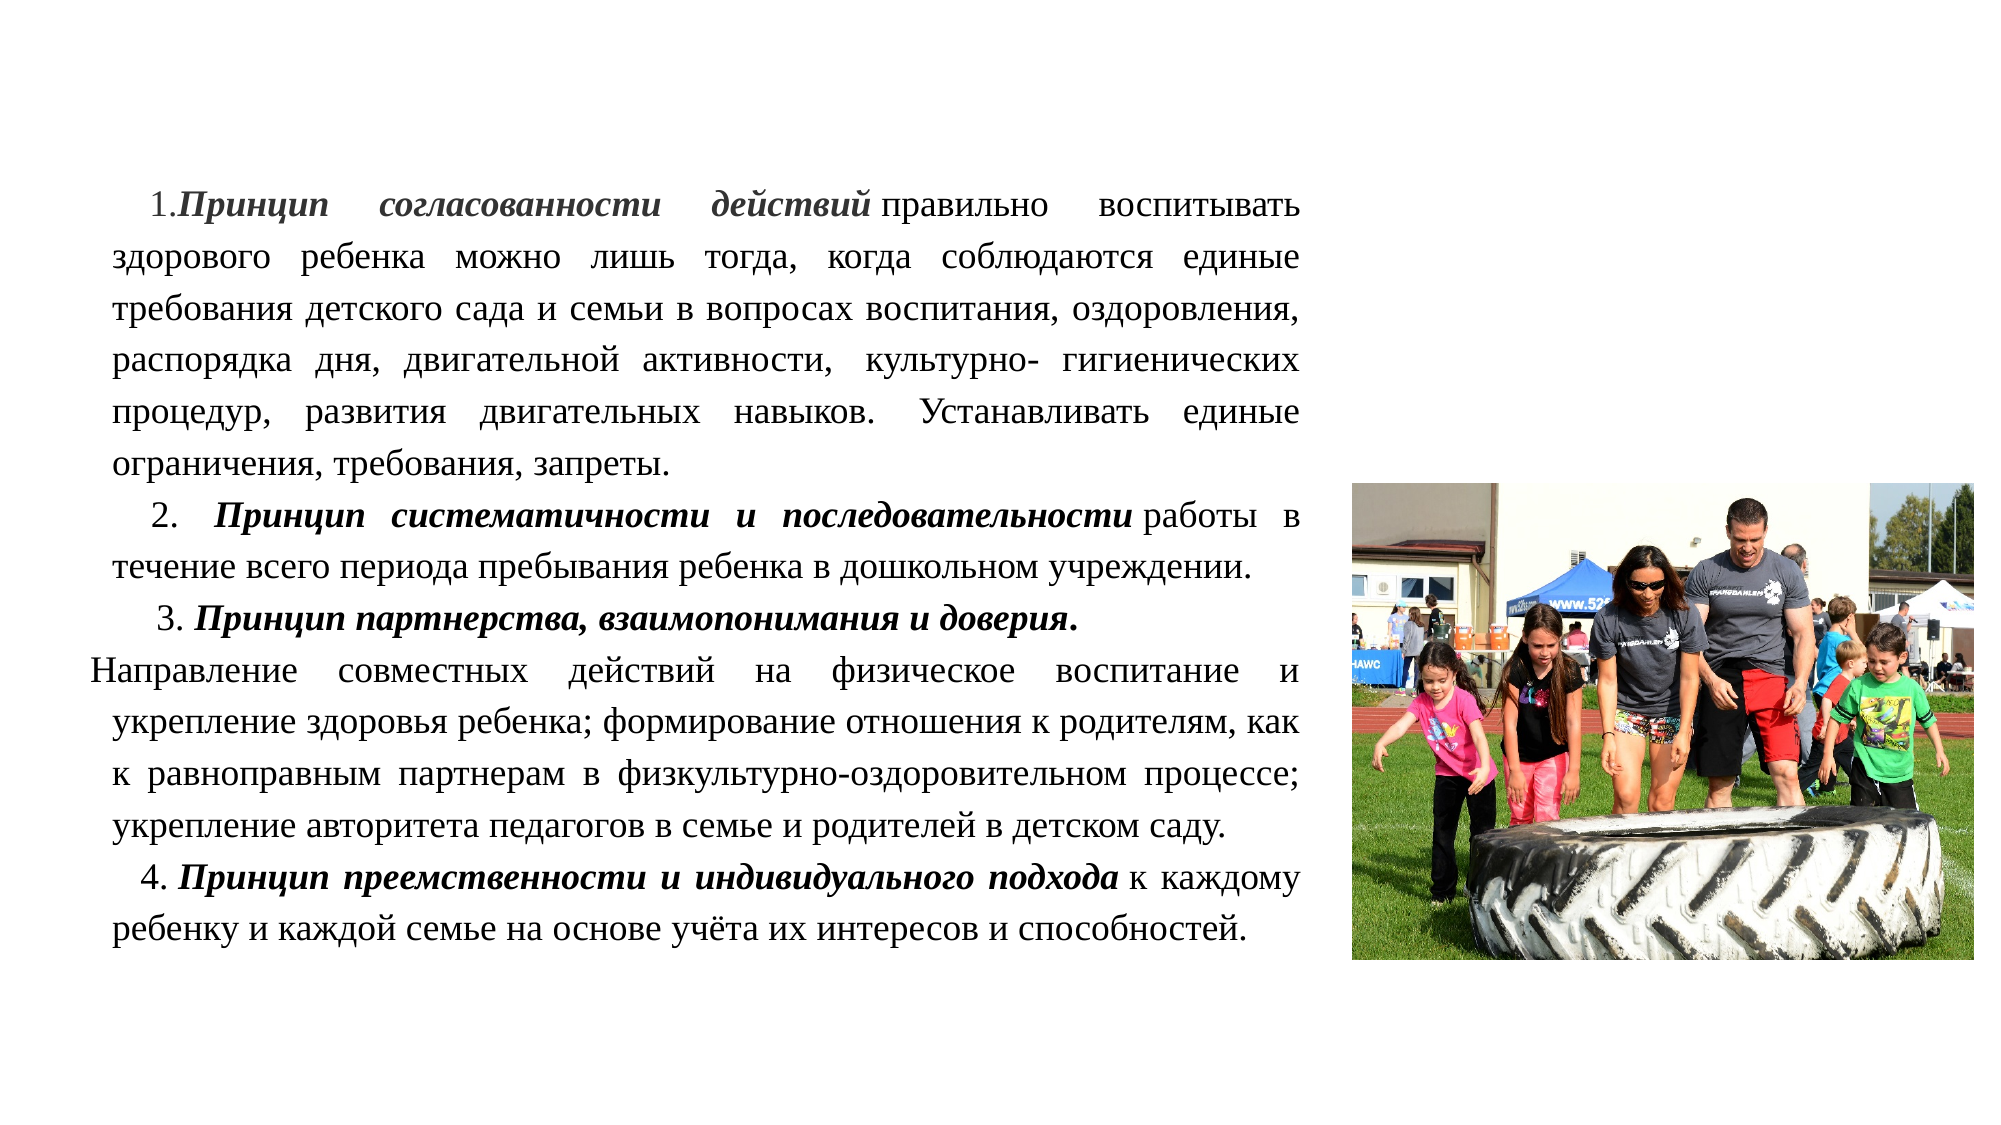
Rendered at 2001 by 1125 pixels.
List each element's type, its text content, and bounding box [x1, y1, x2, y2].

text_box 1.Принцип согласованности действий правильно воспитывать здорового ребенка можно лишь тогда, когда соблюдаются единые требования детского сада и семьи в вопросах воспитания, оздоровления, распорядка дня, двигательной активности, культурно- гигиенических процедур, развития двигательных навыков. Устанавливать единые ограничения, требования, запреты. 2. Принцип систематичности и последовательности работы в течение всего периода пребывания ребенка в дошкольном учреждении. 3. Принцип партнерства, взаимопонимания и доверия. Направление совместных действий на физическое воспитание и укрепление здоровья ребенка; формирование отношения к родителям, как к равноправным партнерам в физкультурно-оздоровительном процессе; укрепление авторитета педагогов в семье и родителей в детском саду. 4. Принцип преемственности и индивидуального подхода к каждому ребенку и каждой семье на основе учёта их интересов и способностей. [65, 165, 1316, 956]
picture [1352, 483, 1974, 960]
